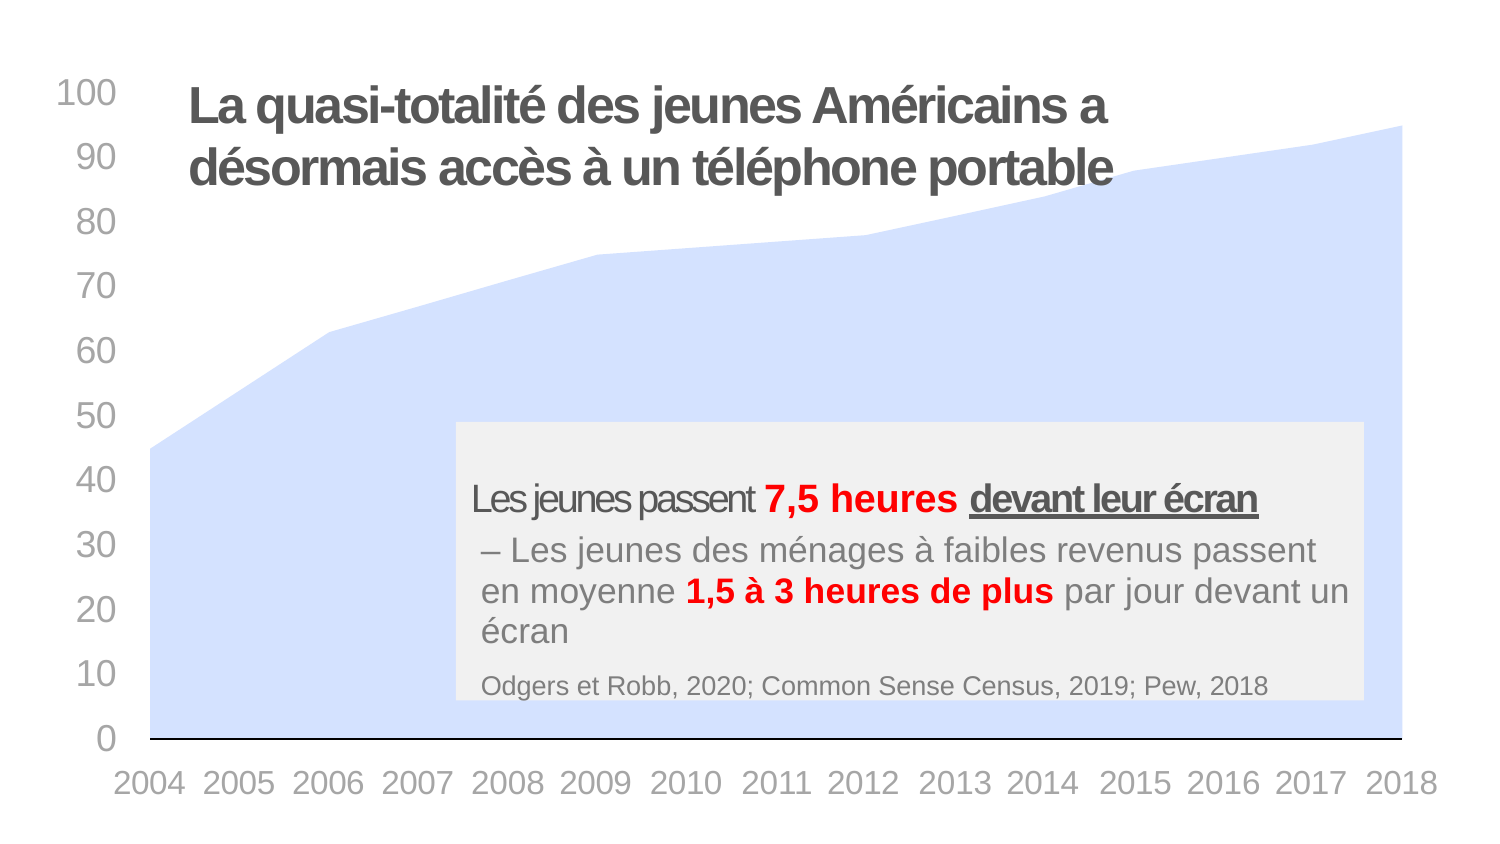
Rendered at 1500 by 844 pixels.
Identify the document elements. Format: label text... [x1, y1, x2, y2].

text_box 2005 [202, 761, 277, 801]
text_box 2006 [290, 758, 369, 801]
text_box 2008 2009 2011 2012 2015 [468, 758, 1174, 801]
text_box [149, 125, 1403, 741]
title La quasi-totalité des jeunes Américains a désormais accès à un téléphone portable [186, 69, 1263, 123]
text_box 2004 [111, 758, 190, 801]
text_box 2018 [1363, 758, 1442, 801]
text_box 2007 [381, 761, 456, 801]
text_box 100 90 80 70 60 50 40 30 20 10 0 [50, 45, 118, 760]
text_box 2016 2017 [1186, 761, 1351, 801]
